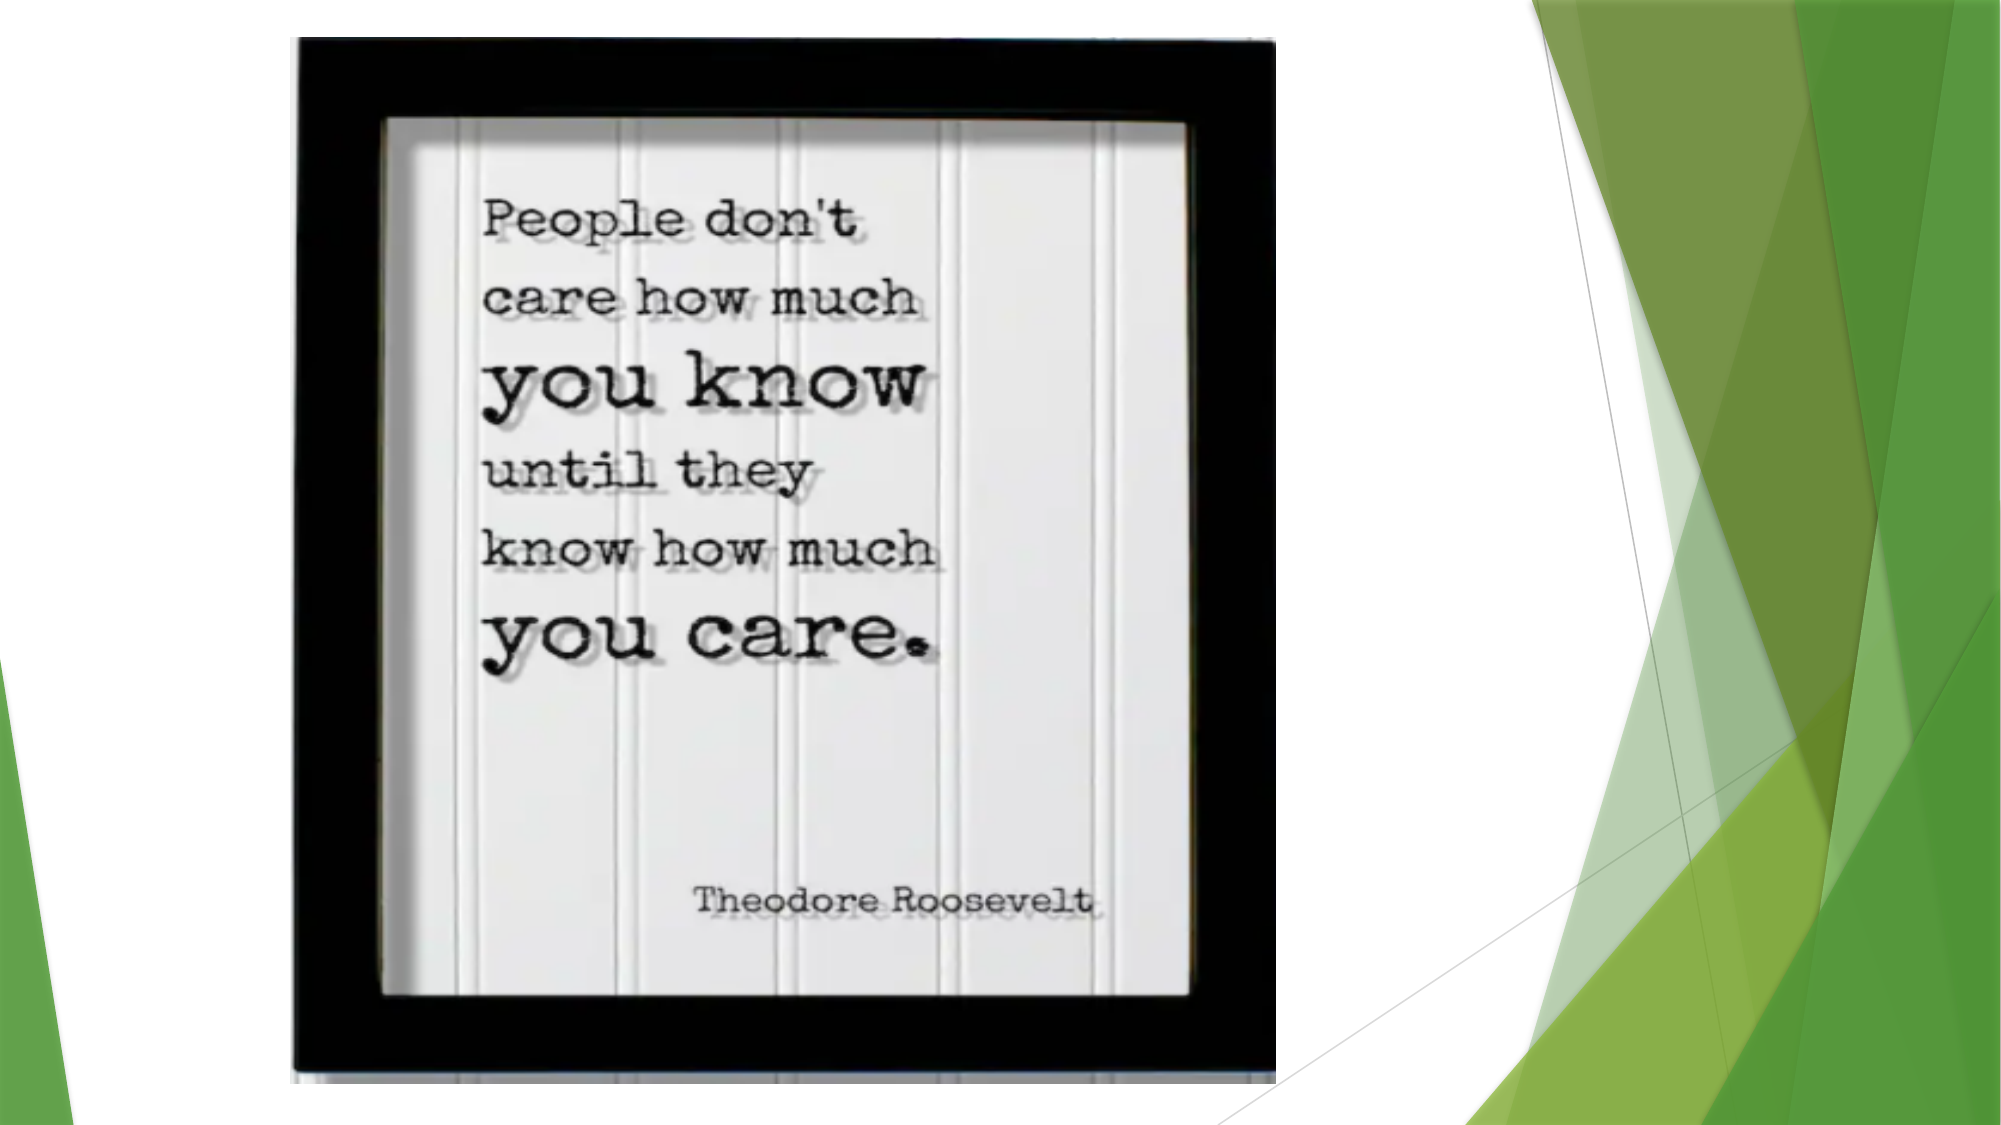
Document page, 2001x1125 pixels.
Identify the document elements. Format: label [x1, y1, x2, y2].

picture [289, 37, 1277, 1085]
